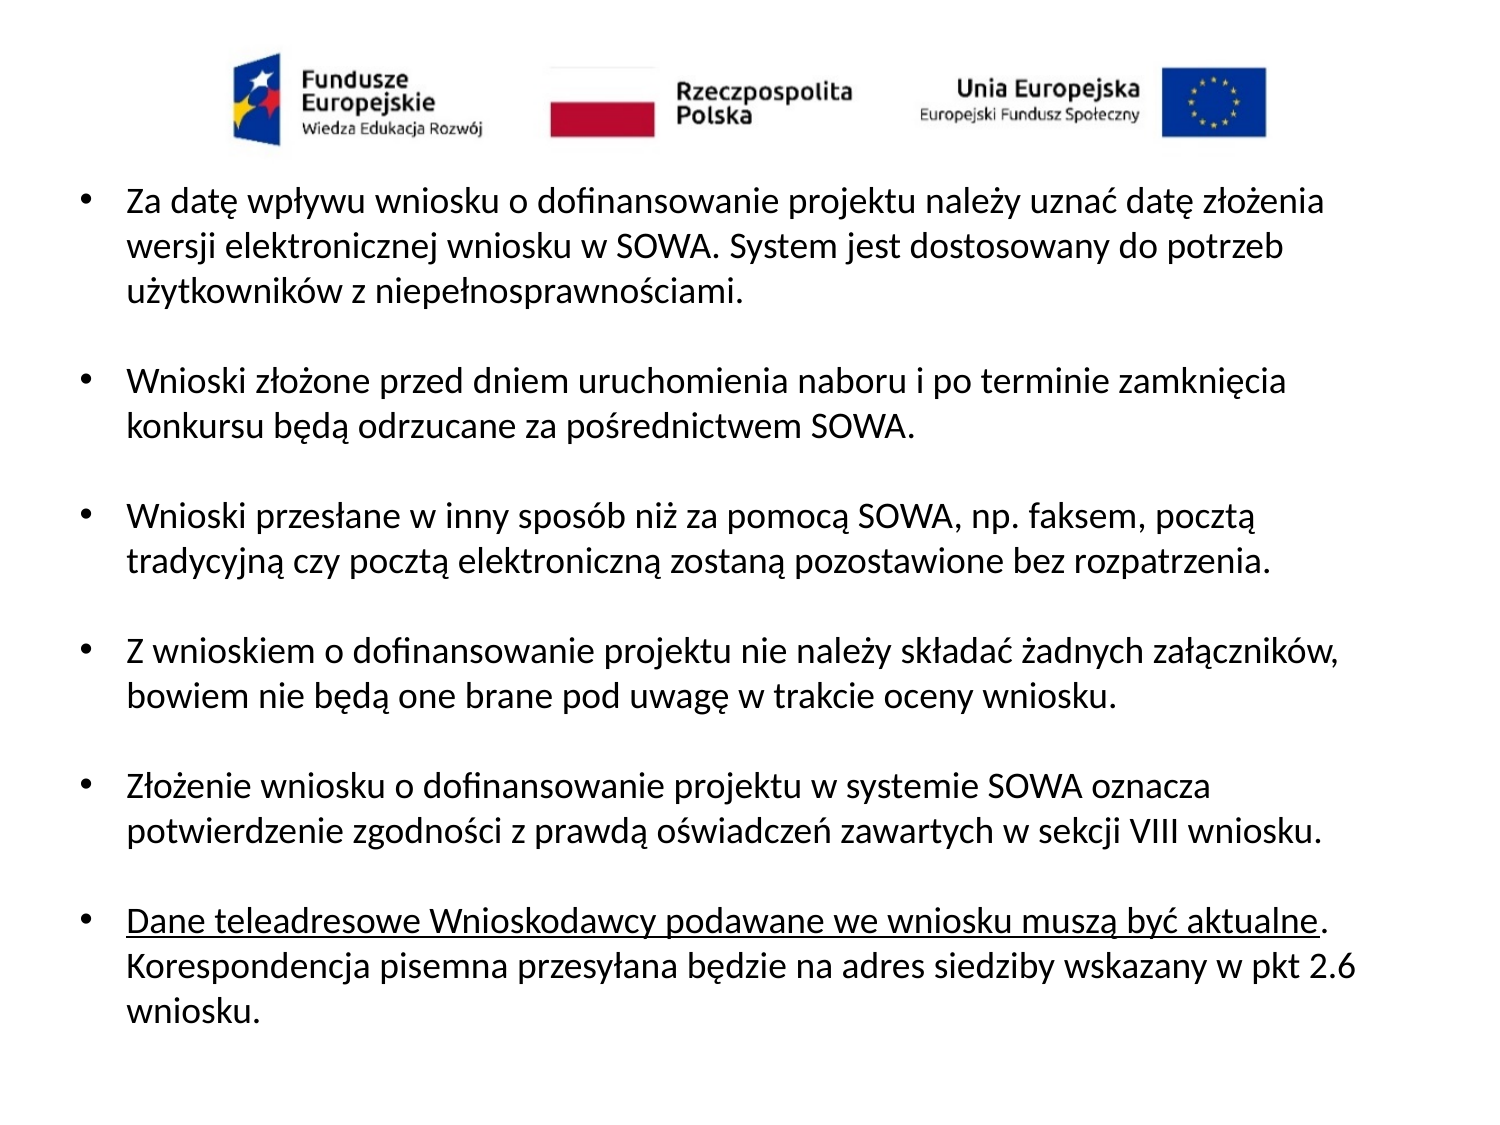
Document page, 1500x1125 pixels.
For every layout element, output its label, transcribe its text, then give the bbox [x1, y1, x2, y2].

text_box Za datę wpływu wniosku o dofinansowanie projektu należy uznać datę złożenia wersji elektronicznej wniosku w SOWA. System jest dostosowany do potrzeb użytkowników z niepełnosprawnościami. Wnioski złożone przed dniem uruchomienia naboru i po terminie zamknięcia konkursu będą odrzucane za pośrednictwem SOWA. Wnioski przesłane w inny sposób niż za pomocą SOWA, np. faksem, pocztą tradycyjną czy pocztą elektroniczną zostaną pozostawione bez rozpatrzenia. Z wnioskiem o dofinansowanie projektu nie należy składać żadnych załączników, bowiem nie będą one brane pod uwagę w trakcie oceny wniosku. Złożenie wniosku o dofinansowanie projektu w systemie SOWA oznacza potwierdzenie zgodności z prawdą oświadczeń zawartych w sekcji VIII wniosku. Dane teleadresowe Wnioskodawcy podawane we wniosku muszą być aktualne. Korespondencja pisemna przesyłana będzie na adres siedziby wskazany w pkt 2.6 wniosku. [64, 168, 1430, 1039]
picture [211, 30, 1289, 169]
